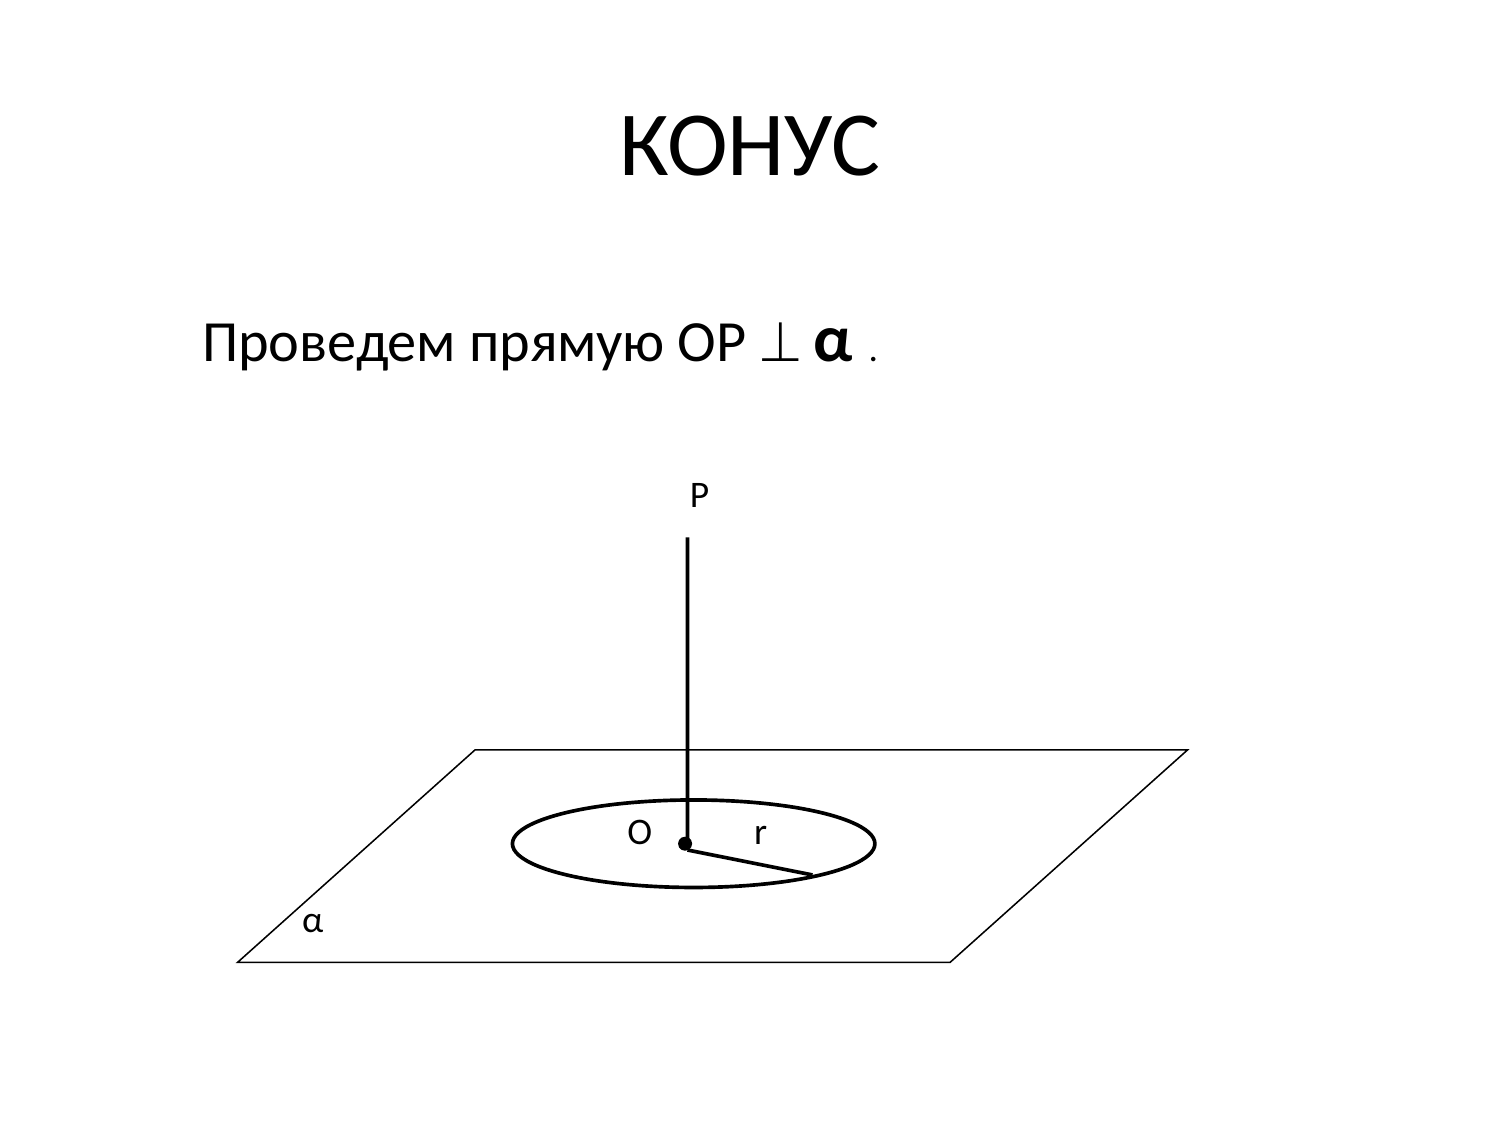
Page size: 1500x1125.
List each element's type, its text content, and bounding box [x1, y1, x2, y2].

text_box О [612, 799, 688, 860]
text_box [512, 799, 875, 888]
text_box α [287, 887, 363, 948]
text_box Проведем прямую ОР  α . [187, 287, 1200, 383]
text_box Р [674, 462, 763, 523]
title КОНУС [75, 45, 1425, 233]
text_box r [739, 799, 783, 860]
text_box [688, 838, 692, 850]
text_box [237, 749, 1188, 963]
